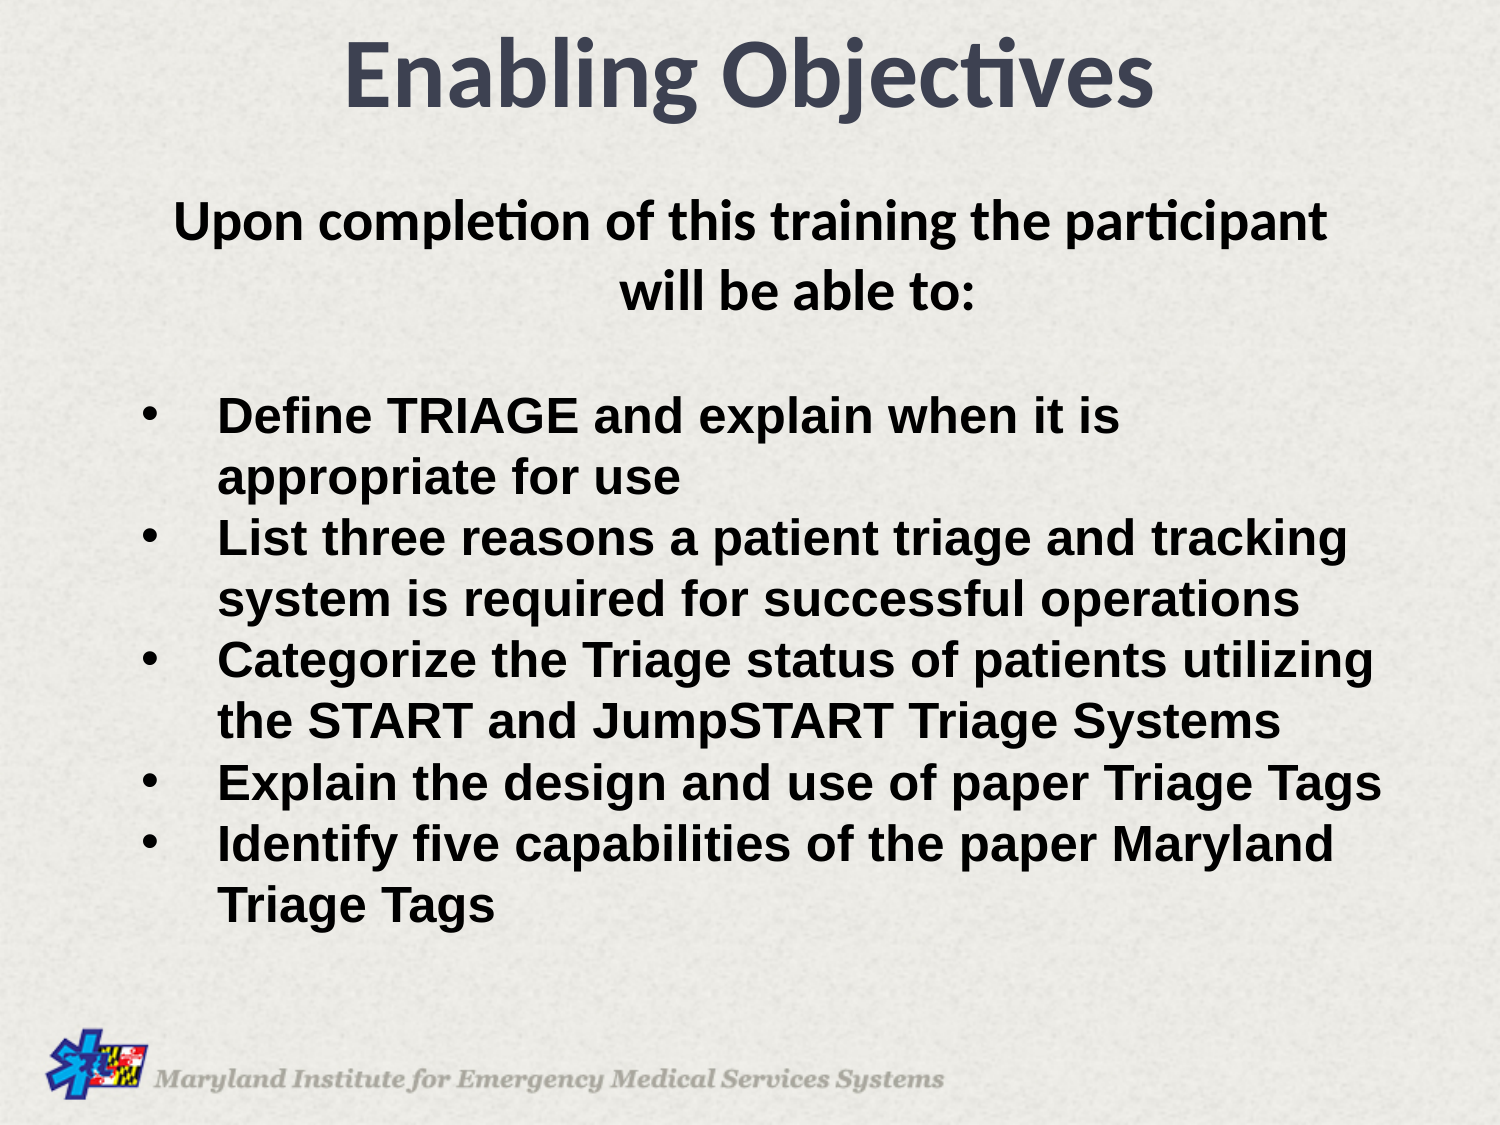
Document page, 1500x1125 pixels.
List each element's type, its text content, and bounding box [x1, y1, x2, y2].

text_box Upon completion of this training the participant will be able to: [0, 174, 1500, 330]
picture [0, 330, 1500, 1125]
subtitle Define TRIAGE and explain when it is appropriate for use List three reasons a patient triage and tracking system is required for successful operations Categorize the Triage status of patients utilizing the START and JumpSTART Triage Systems Explain the design and use of paper Triage Tags Identify five capabilities of the paper Maryland Triage Tags [50, 375, 1413, 1000]
title Enabling Objectives [0, 0, 1500, 174]
